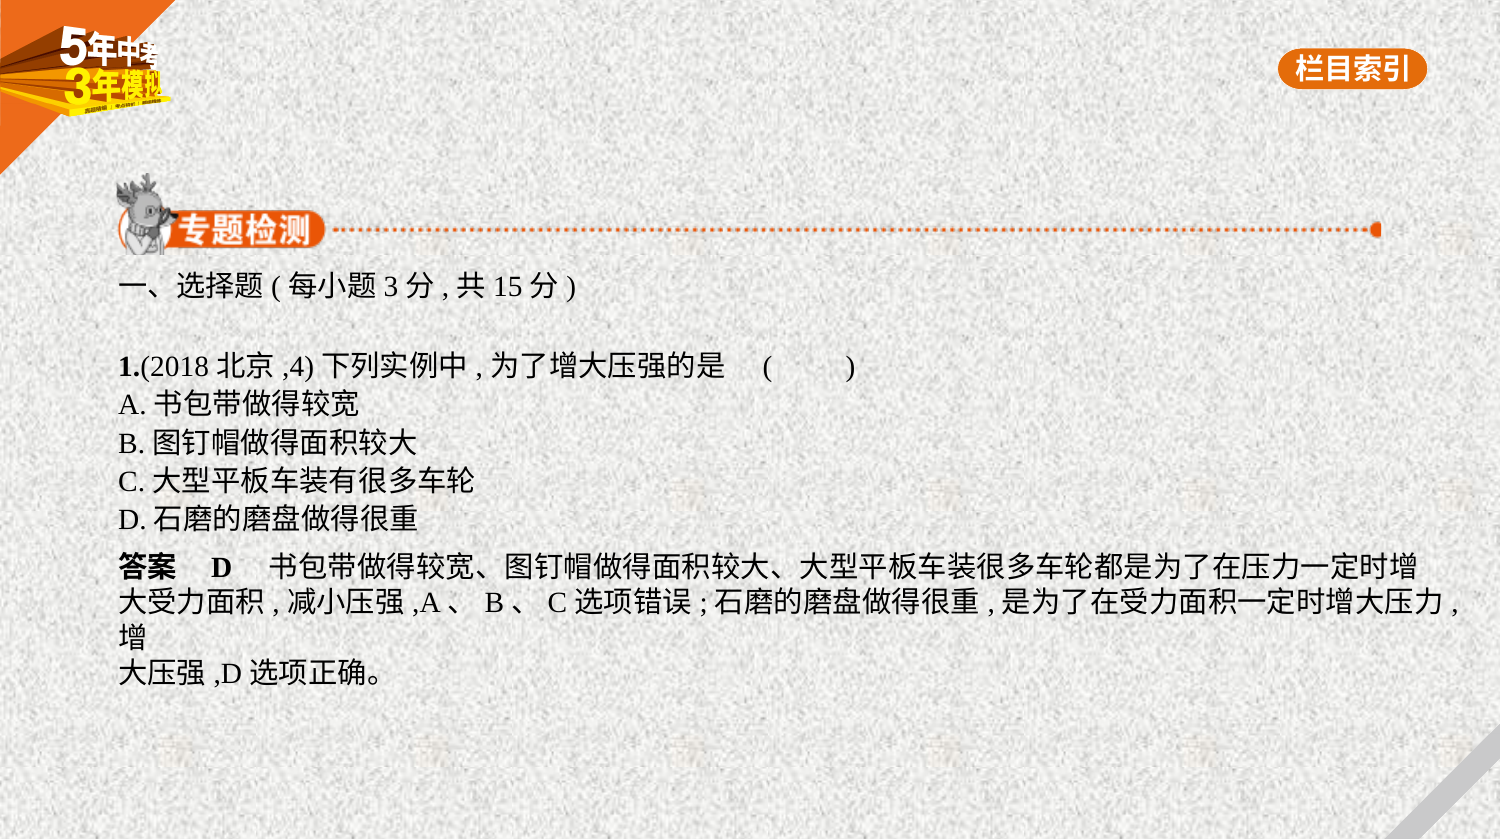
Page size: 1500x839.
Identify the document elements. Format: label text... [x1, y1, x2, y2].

text_box 一、选择题(每小题3分,共15分) [118, 266, 1483, 303]
picture [0, 0, 1500, 839]
text_box 1.(2018北京,4)下列实例中,为了增大压强的是 ( ) A.书包带做得较宽 B.图钉帽做得面积较大 C.大型平板车装有很多车轮 D.石磨的磨盘做得很重 [118, 347, 1483, 536]
text_box 答案 D 书包带做得较宽、图钉帽做得面积较大、大型平板车装很多车轮都是为了在压力一定时增 大受力面积,减小压强,A、B、C选项错误;石磨的磨盘做得很重,是为了在受力面积一定时增大压力,增 大压强,D选项正确。 [118, 548, 1483, 690]
